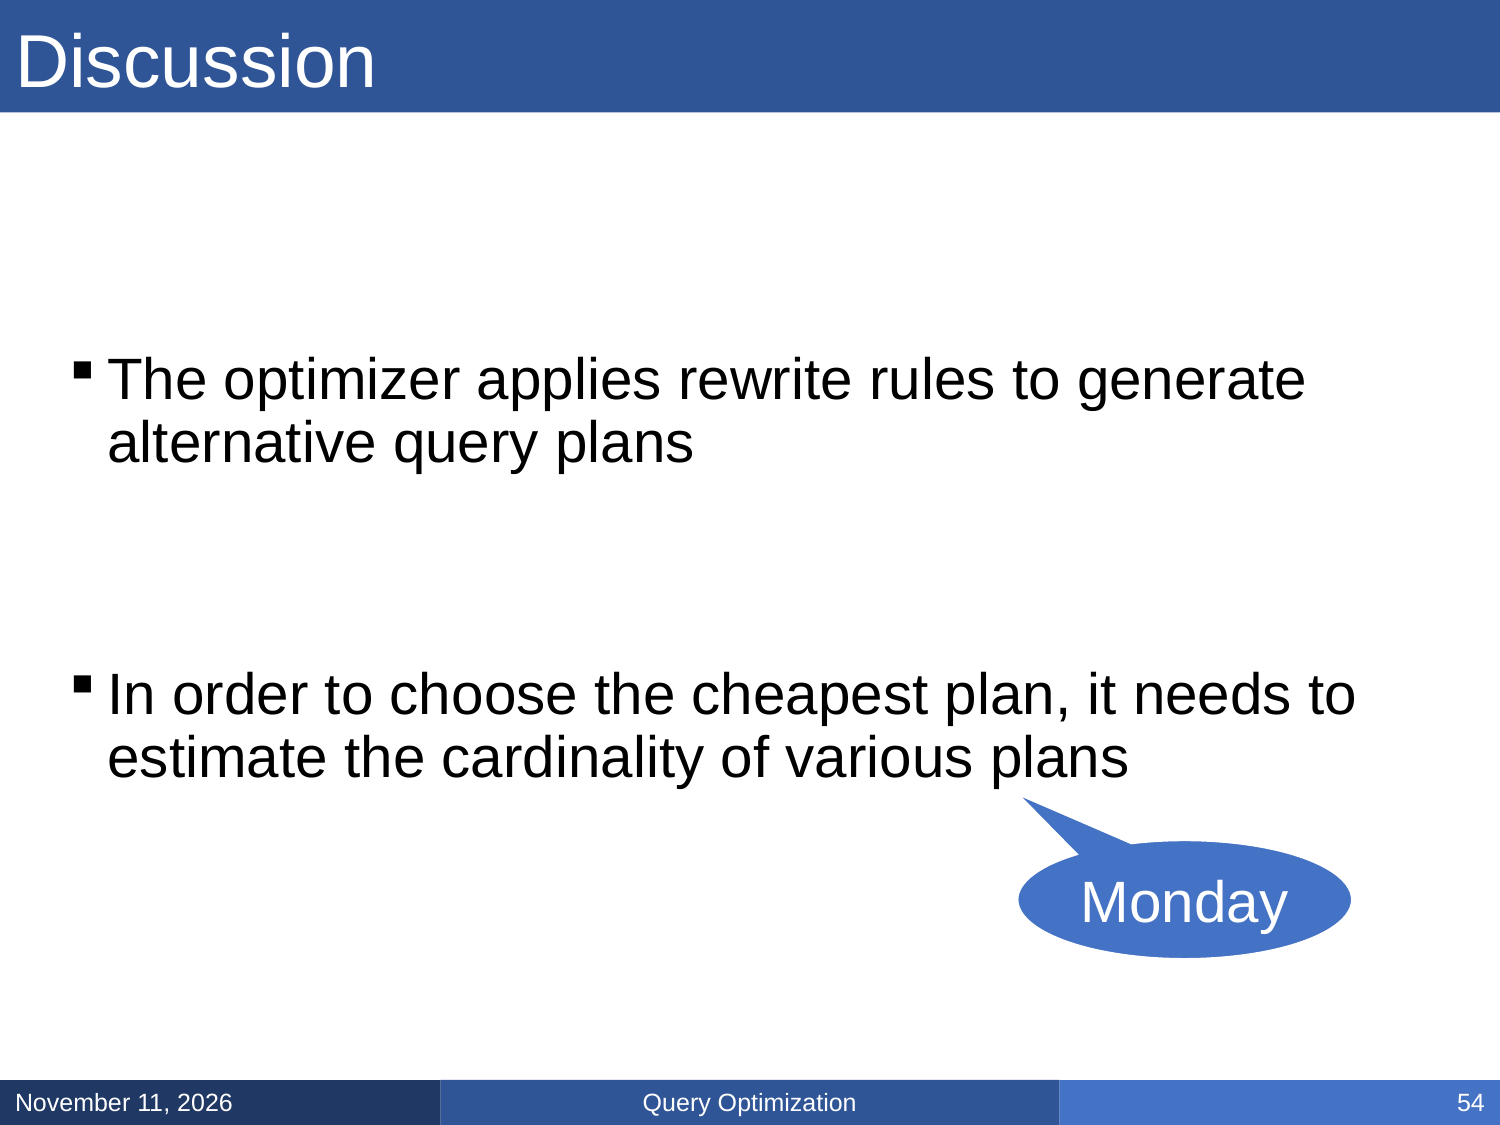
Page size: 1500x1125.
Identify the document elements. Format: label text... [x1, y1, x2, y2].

list The optimizer applies rewrite rules to generate alternative query plans In order to choose the cheapest plan, it needs to estimate the cardinality of various plans [54, 167, 1445, 1024]
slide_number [0, 1079, 338, 1125]
text_box Monday [1014, 790, 1355, 962]
footer Query Optimization [496, 1079, 1004, 1125]
title Discussion [0, 0, 1500, 112]
slide_number 54 [1162, 1079, 1500, 1125]
